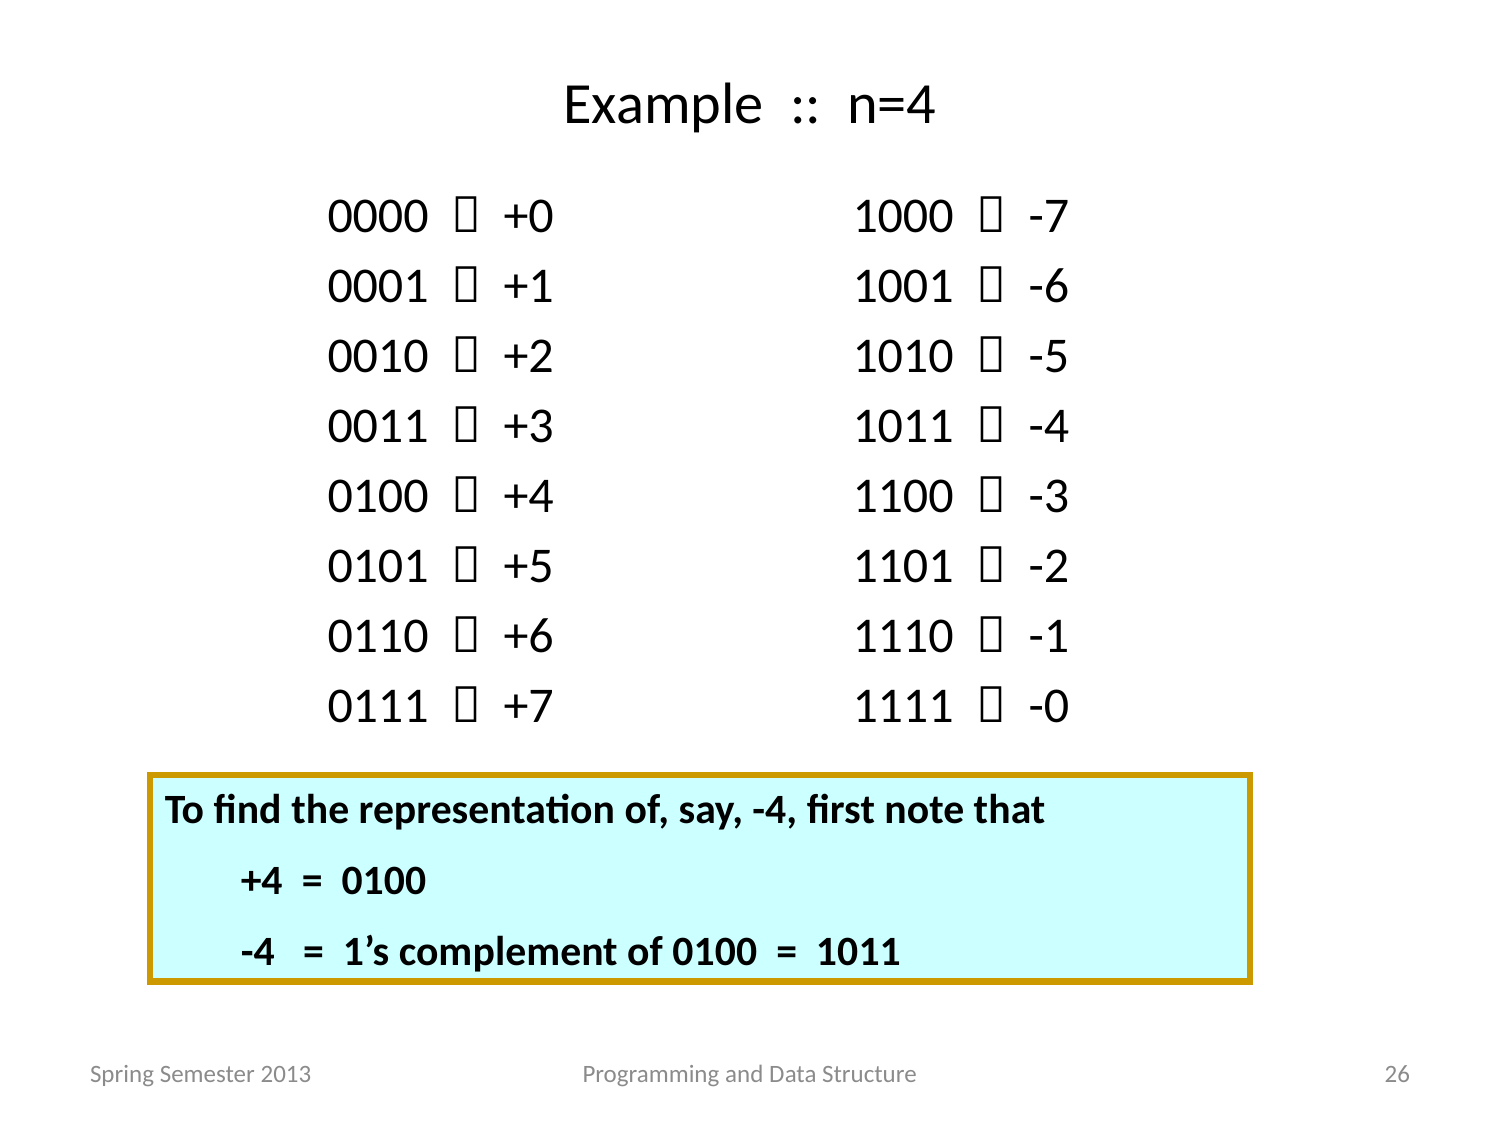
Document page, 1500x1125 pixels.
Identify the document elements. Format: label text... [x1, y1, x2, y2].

footer Programming and Data Structure [512, 1042, 988, 1103]
list 1000  -7 1001  -6 1010  -5 1011  -4 1100  -3 1101  -2 1110  -1 1111  -0 [837, 174, 1388, 950]
slide_number 26 [1074, 1042, 1425, 1103]
title Example :: n=4 [112, 50, 1388, 150]
slide_number Spring Semester 2013 [75, 1042, 425, 1103]
list 0000  +0 0001  +1 0010  +2 0011  +3 0100  +4 0101  +5 0110  +6 0111  +7 [312, 174, 738, 774]
text_box To find the representation of, say, -4, first note that +4 = 0100 -4 = 1’s complement of 0100 = 1011 [150, 774, 1250, 982]
